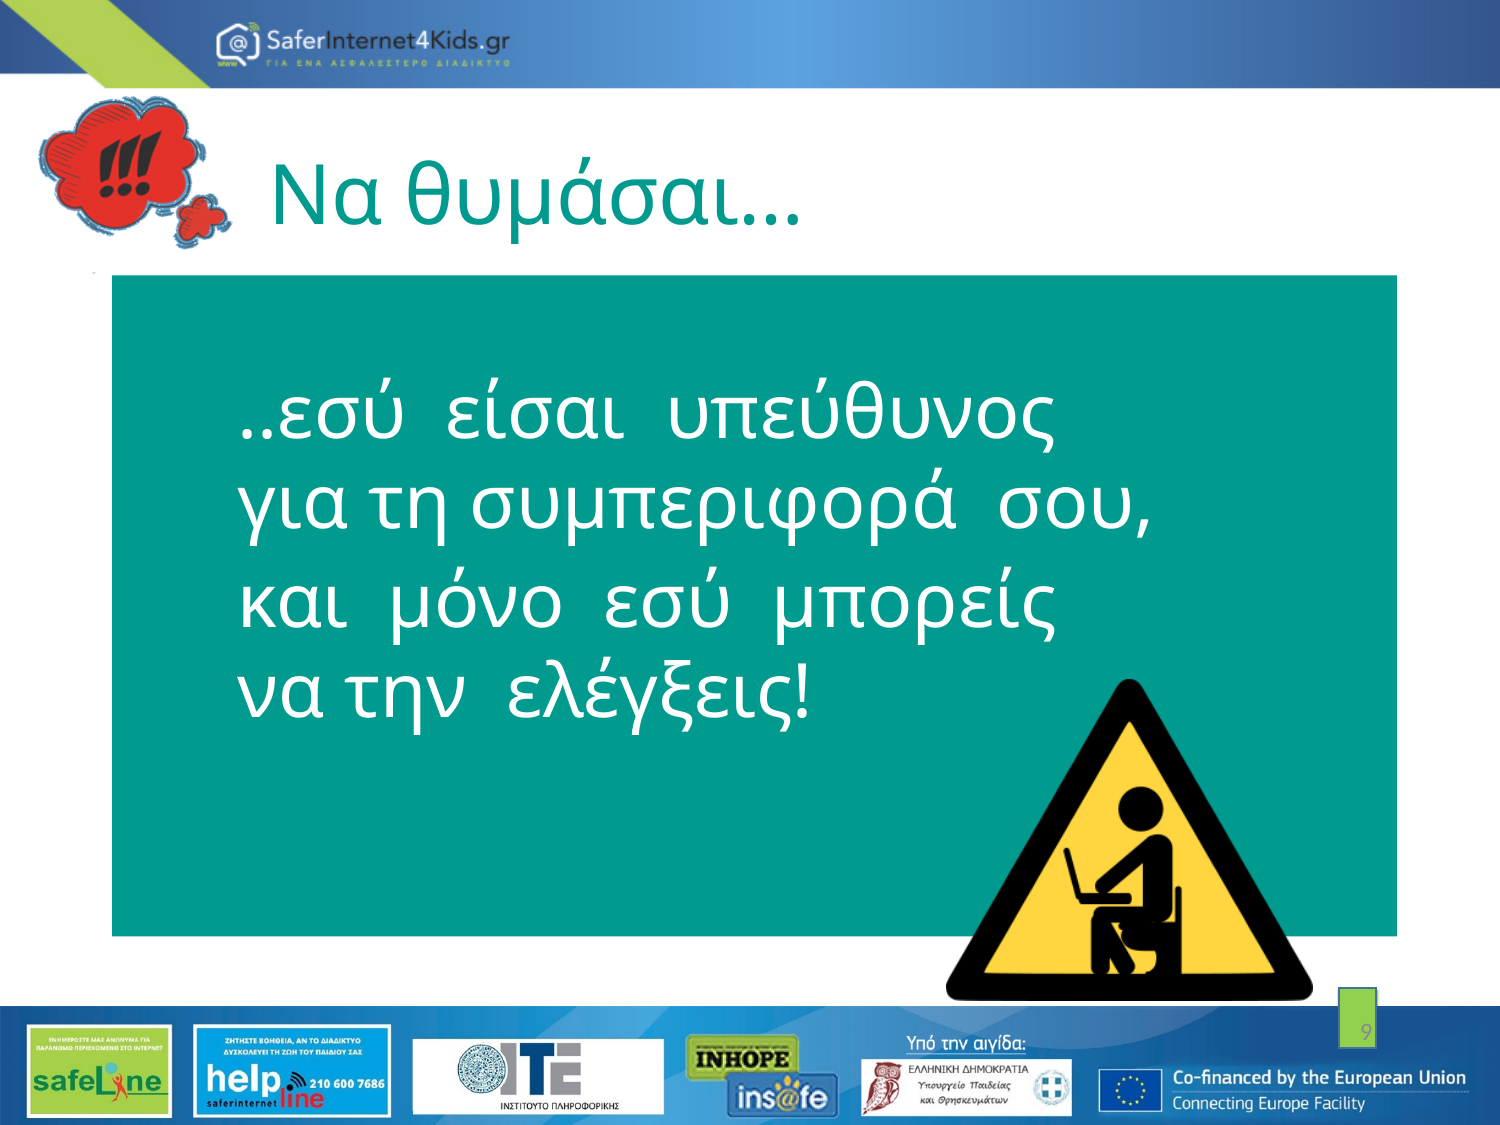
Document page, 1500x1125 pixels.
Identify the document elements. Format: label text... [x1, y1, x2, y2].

title Να θυμάσαι… [103, 95, 1397, 301]
text_box ..εσύ είσαι υπεύθυνος για τη συµπεριφορά σου, [223, 356, 1447, 545]
picture [0, 0, 1500, 1125]
text_box και µόνο εσύ µπορείς να την ελέγξεις! [223, 545, 1500, 785]
text_box [111, 274, 1398, 937]
slide_number 9 [1050, 1000, 1388, 1061]
